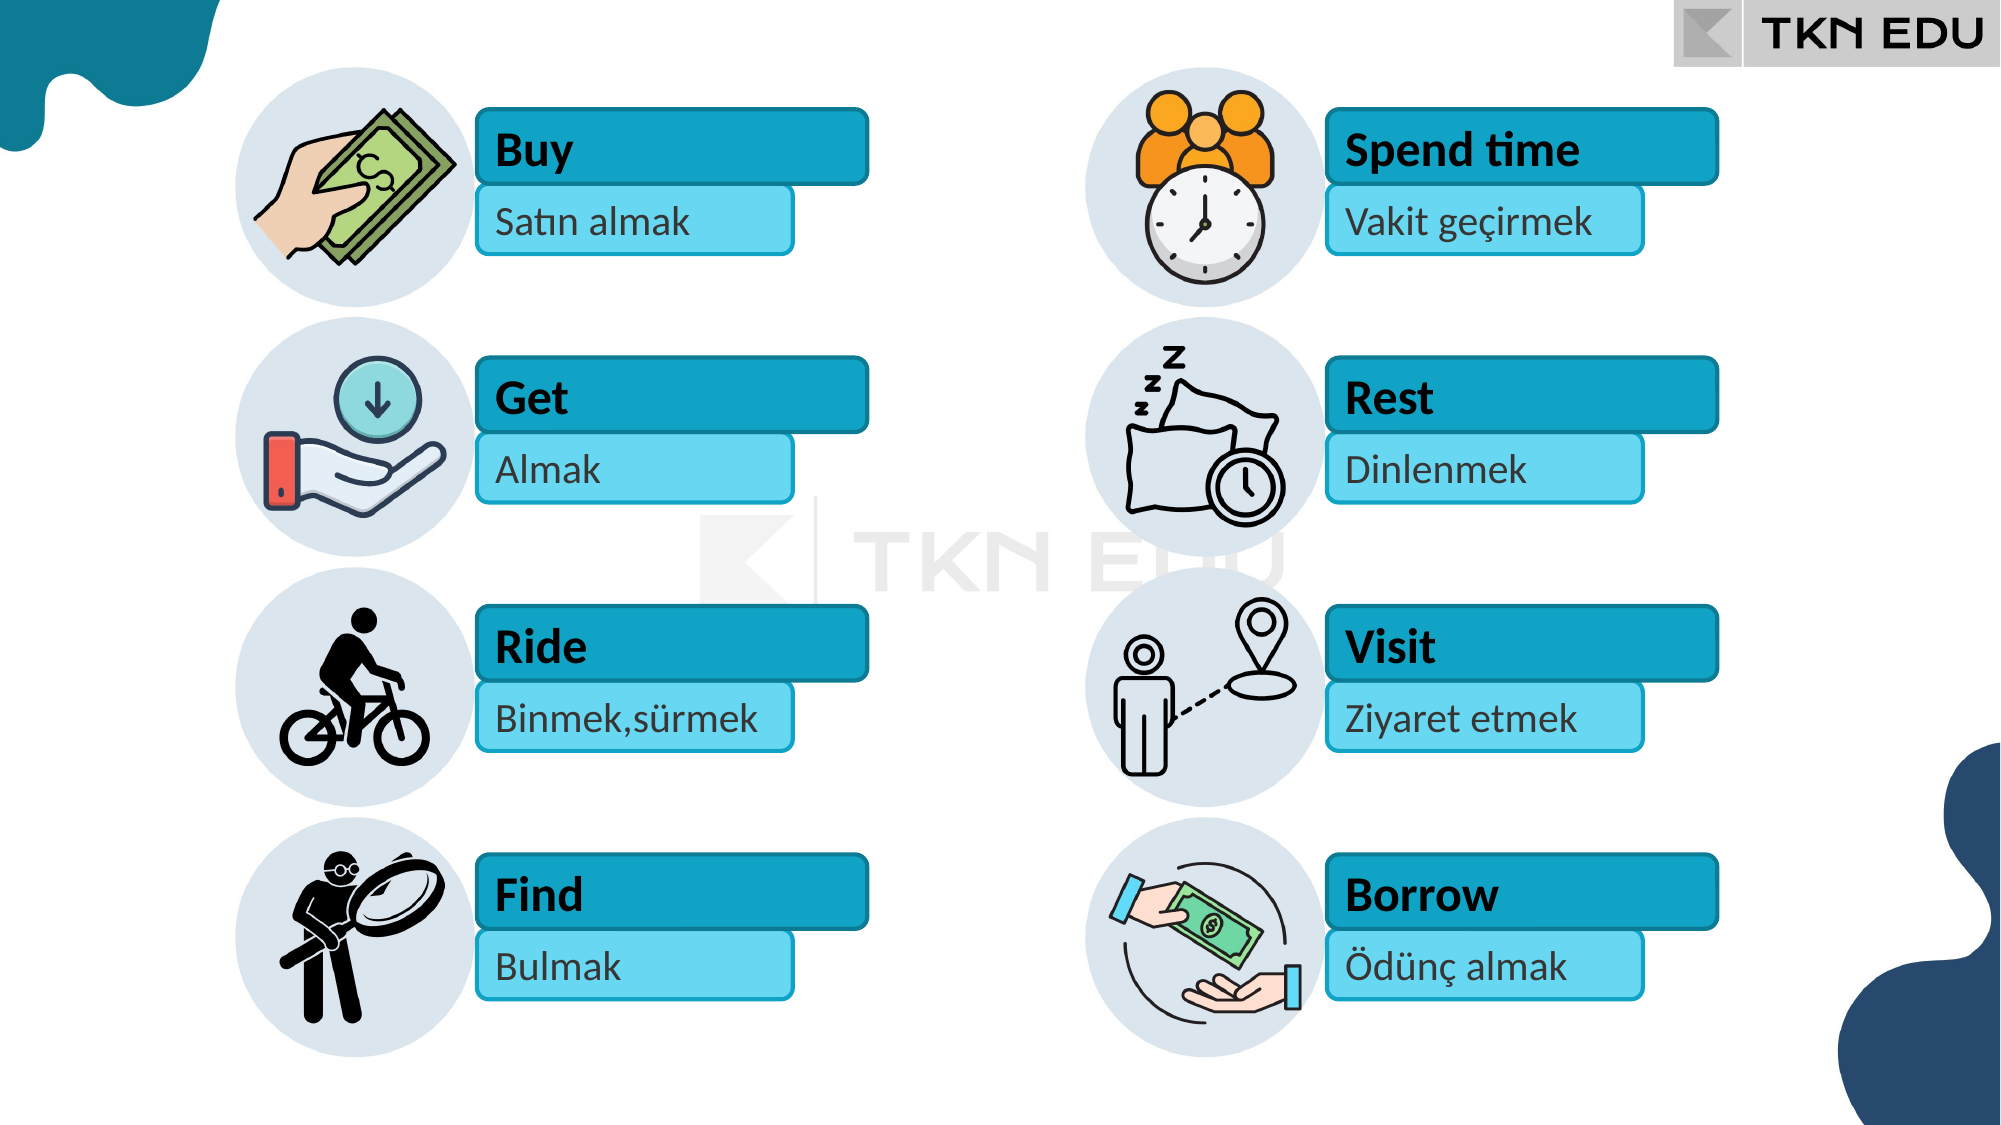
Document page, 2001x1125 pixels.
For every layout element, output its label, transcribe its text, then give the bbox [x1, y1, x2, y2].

text_box Get [476, 357, 868, 433]
text_box Borrow [1326, 854, 1718, 929]
text_box Buy [476, 109, 868, 184]
text_box Bulmak [476, 929, 793, 1000]
text_box Rest [1326, 357, 1718, 433]
text_box Binmek,sürmek [476, 681, 793, 751]
text_box Find [476, 854, 868, 929]
text_box Dinlenmek [1326, 432, 1643, 503]
text_box Vakit geçirmek [1326, 184, 1643, 255]
picture [0, 0, 2001, 1125]
text_box Almak [476, 432, 793, 503]
text_box Spend time [1326, 109, 1718, 184]
text_box Satın almak [476, 184, 793, 255]
text_box Ödünç almak [1326, 929, 1643, 1000]
text_box Ziyaret etmek [1326, 681, 1643, 751]
text_box Ride [476, 605, 868, 681]
text_box Visit [1326, 605, 1718, 681]
